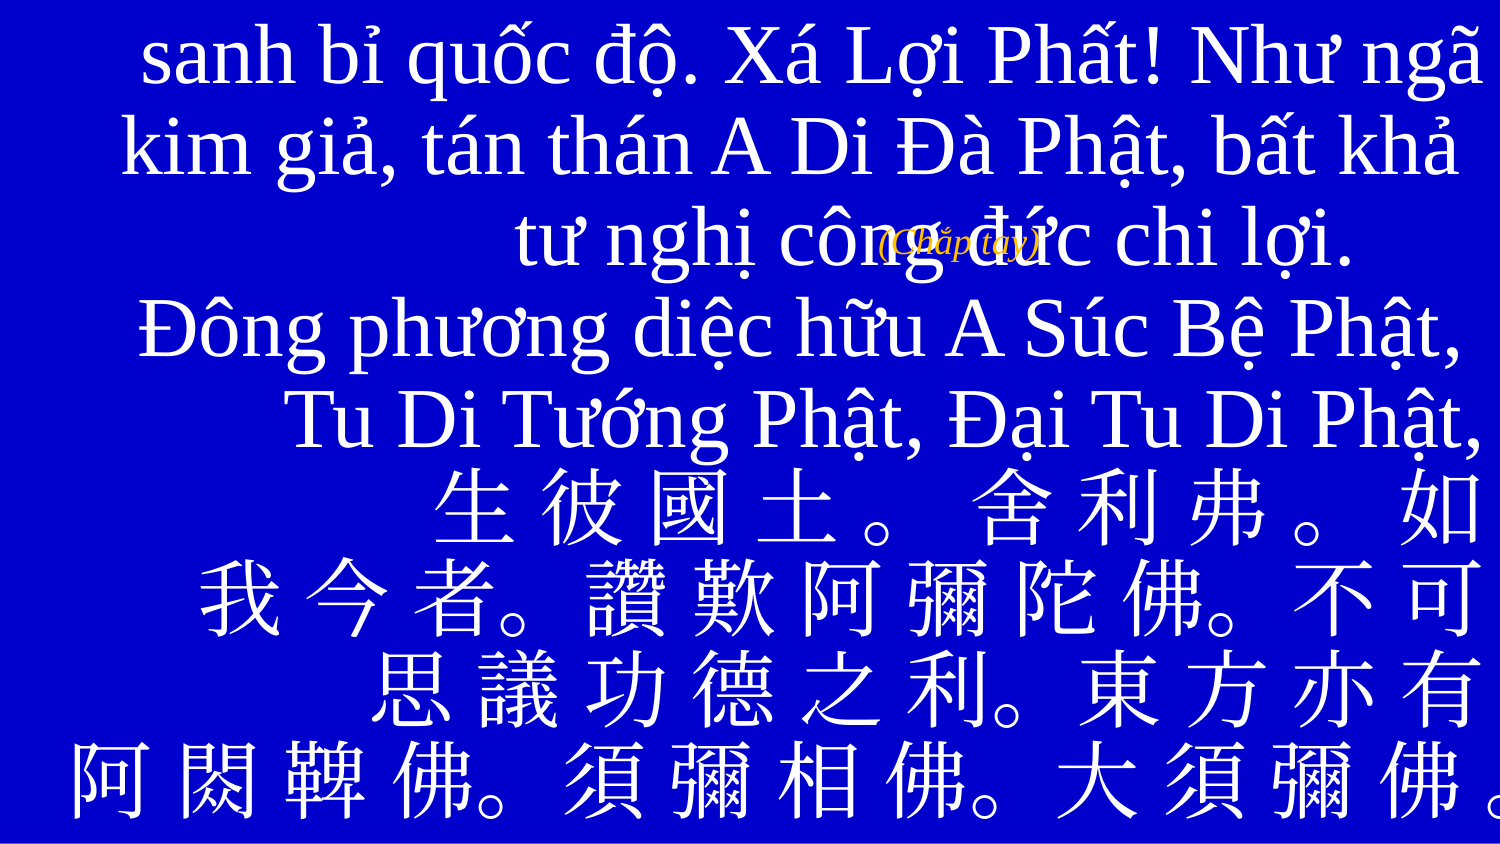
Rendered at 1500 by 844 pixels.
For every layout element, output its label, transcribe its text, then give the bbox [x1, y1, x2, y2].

text_box (Chắp tay) [863, 209, 1055, 270]
list sanh bỉ quốc độ. Xá Lợi Phất! Như ngã kim giả, tán thán A Di Đà Phật, bất khả tư nghị công đức chi lợi. Đông phương diệc hữu A Súc Bệ Phật, Tu Di Tướng Phật, Đại Tu Di Phật, 生 彼 國 土 。 舍 利 弗 。 如 我 今 者。讚 歎 阿 彌 陀 佛。不 可 思 議 功 德 之 利。東 方 亦 有 阿 閦 鞞 佛。須 彌 相 佛。大 須 彌 佛 。 [0, 0, 1500, 844]
